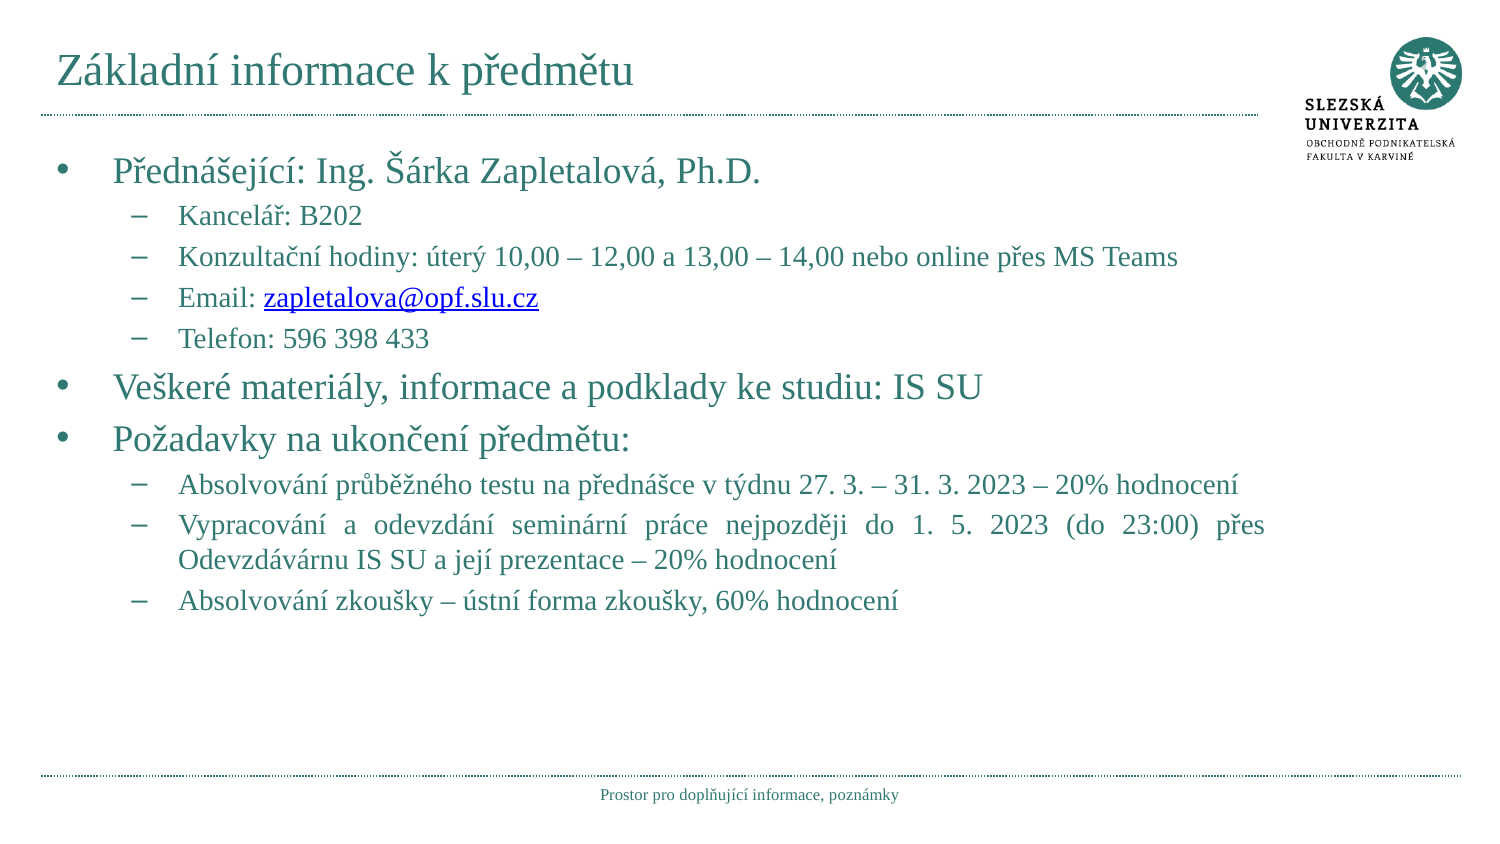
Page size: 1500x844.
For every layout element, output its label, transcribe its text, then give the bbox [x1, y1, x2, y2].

text_box Přednášející: Ing. Šárka Zapletalová, Ph.D. Kancelář: B202 Konzultační hodiny: úterý 10,00 – 12,00 a 13,00 – 14,00 nebo online přes MS Teams Email: zapletalova@opf.slu.cz Telefon: 596 398 433 Veškeré materiály, informace a podklady ke studiu: IS SU Požadavky na ukončení předmětu: Absolvování průběžného testu na přednášce v týdnu 27. 3. – 31. 3. 2023 – 20% hodnocení Vypracování a odevzdání seminární práce nejpozději do 1. 5. 2023 (do 23:00) přes Odevzdávárnu IS SU a její prezentace – 20% hodnocení Absolvování zkoušky – ústní forma zkoušky, 60% hodnocení [41, 138, 1282, 647]
text_box Prostor pro doplňující informace, poznámky [442, 776, 1058, 811]
picture [1305, 37, 1462, 160]
title Základní informace k předmětu [41, 32, 1282, 116]
